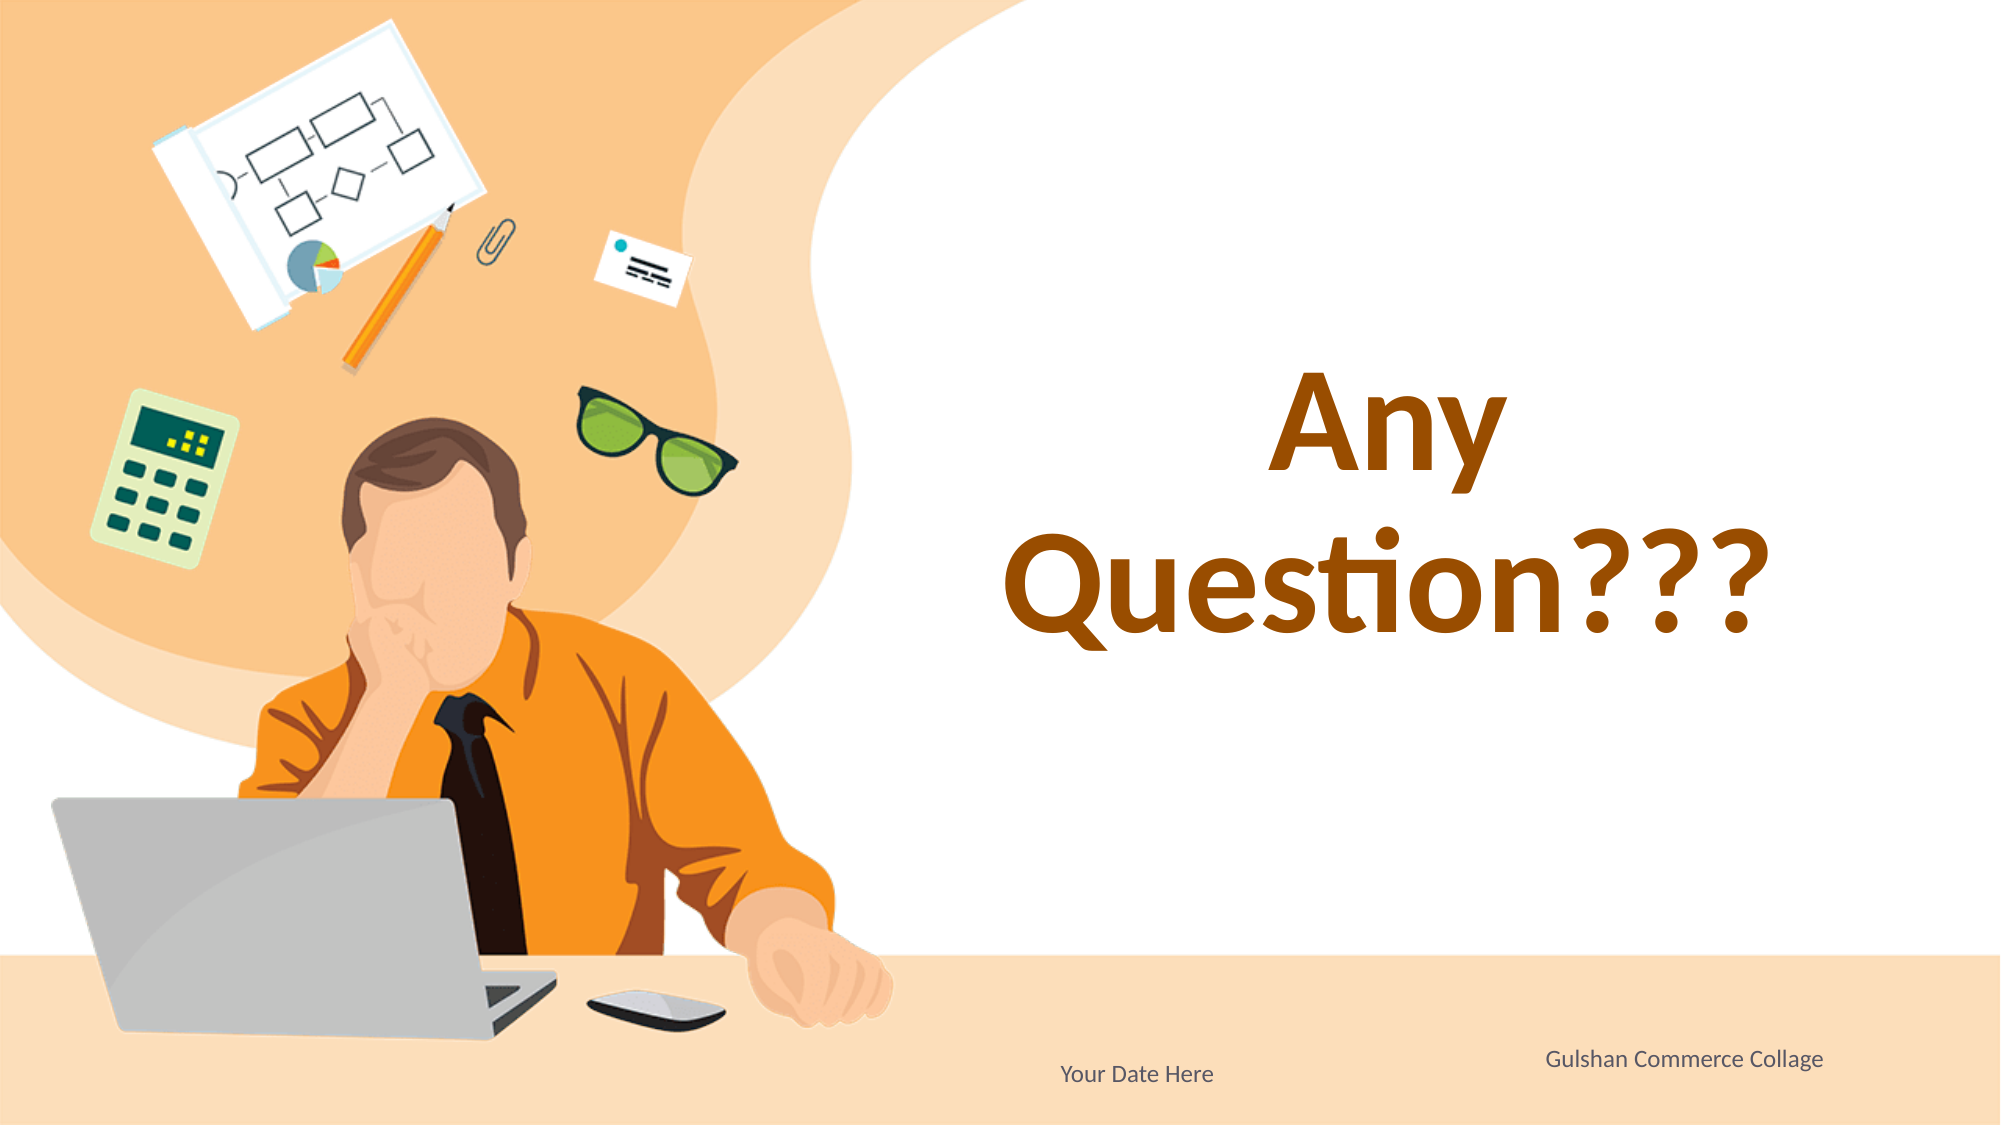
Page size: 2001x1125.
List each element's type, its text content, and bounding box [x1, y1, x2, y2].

title Any Question??? [937, 280, 1840, 673]
slide_number Your Date Here [1045, 1042, 1284, 1103]
footer Gulshan Commerce Collage [1284, 1042, 1840, 1103]
picture [0, 0, 2001, 1125]
